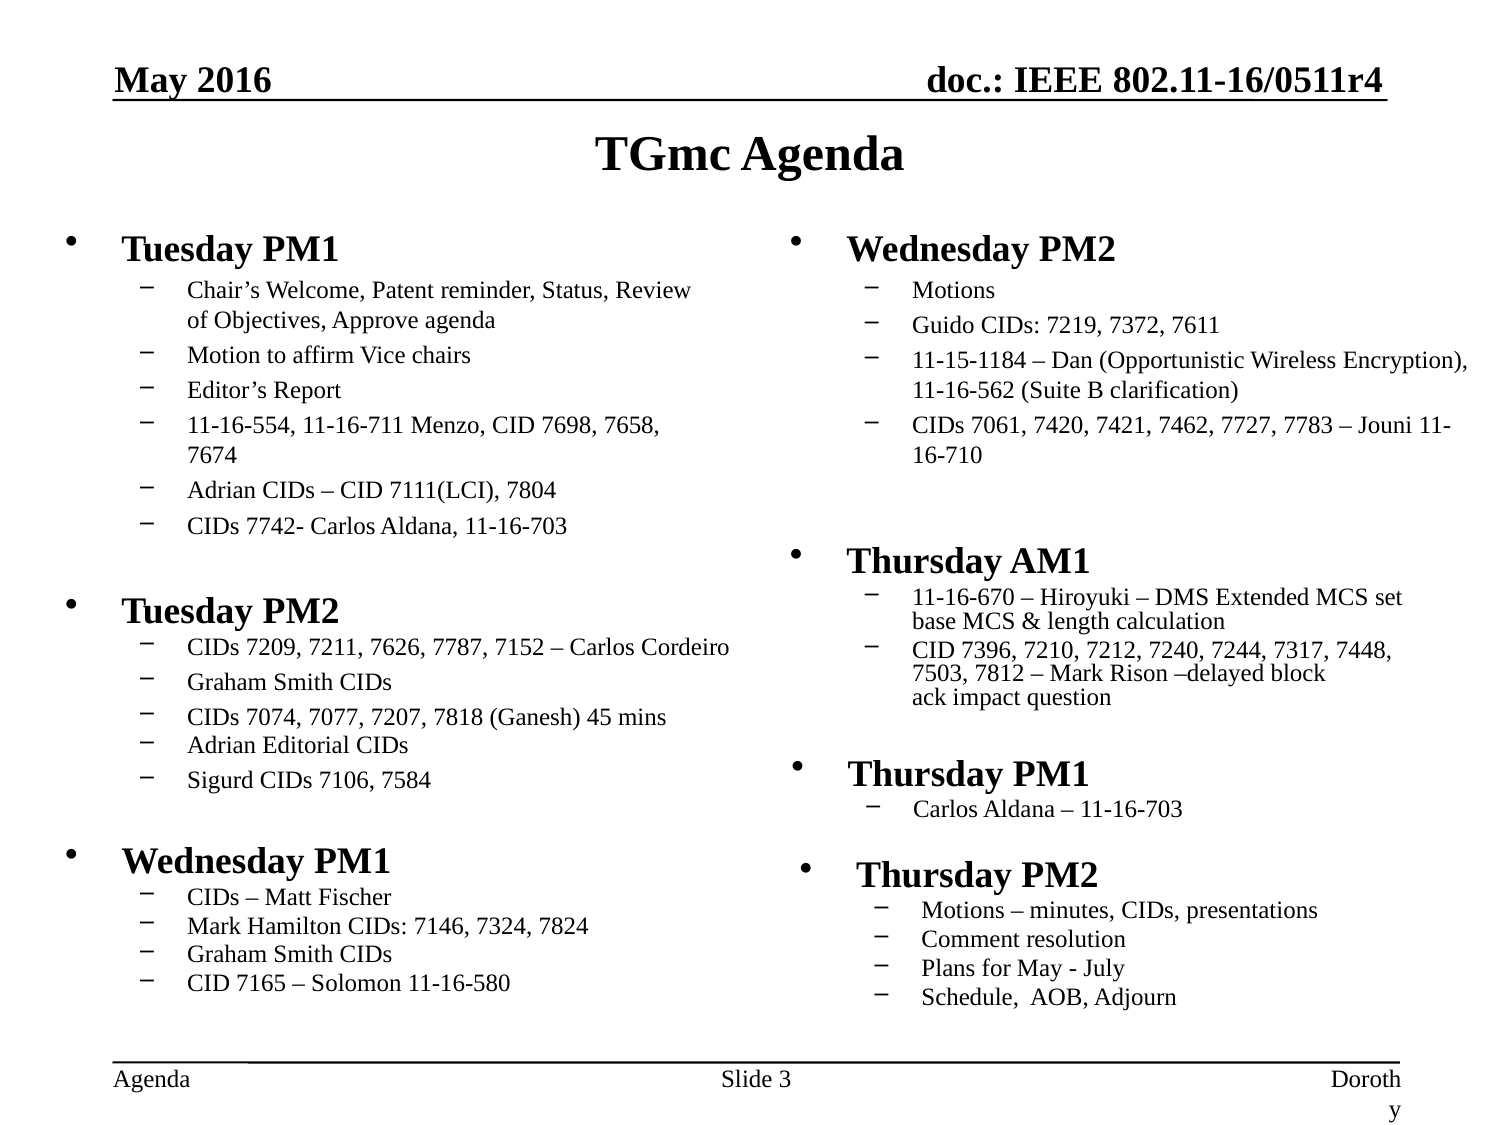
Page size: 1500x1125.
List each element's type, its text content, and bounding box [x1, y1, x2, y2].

text_box Wednesday PM2 Motions Guido CIDs: 7219, 7372, 7611 11-15-1184 – Dan (Opportunistic Wireless Encryption), 11-16-562 (Suite B clarification) CIDs 7061, 7420, 7421, 7462, 7727, 7783 – Jouni 11-16-710 [774, 224, 1488, 488]
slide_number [114, 54, 425, 100]
text_box Thursday PM1 Carlos Aldana – 11-16-703 [776, 750, 1431, 925]
slide_number Slide 3 [712, 1062, 784, 1093]
title TGmc Agenda [112, 112, 1388, 188]
text_box Tuesday PM1 Chair’s Welcome, Patent reminder, Status, Review of Objectives, Approve agenda Motion to affirm Vice chairs Editor’s Report 11-16-554, 11-16-711 Menzo, CID 7698, 7658, 7674 Adrian CIDs – CID 7111(LCI), 7804 CIDs 7742- Carlos Aldana, 11-16-703 [50, 224, 708, 563]
text_box Tuesday PM2 CIDs 7209, 7211, 7626, 7787, 7152 – Carlos Cordeiro Graham Smith CIDs CIDs 7074, 7077, 7207, 7818 (Ganesh) 45 mins Adrian Editorial CIDs Sigurd CIDs 7106, 7584 [50, 587, 812, 837]
text_box Thursday PM2 Motions – minutes, CIDs, presentations Comment resolution Plans for May - July Schedule, AOB, Adjourn [784, 851, 1440, 1125]
text_box Wednesday PM1 CIDs – Matt Fischer Mark Hamilton CIDs: 7146, 7324, 7824 Graham Smith CIDs CID 7165 – Solomon 11-16-580 [50, 837, 812, 1050]
text_box Thursday AM1 11-16-670 – Hiroyuki – DMS Extended MCS set base MCS & length calculation CID 7396, 7210, 7212, 7240, 7244, 7317, 7448, 7503, 7812 – Mark Rison –delayed block ack impact question [774, 537, 1430, 713]
